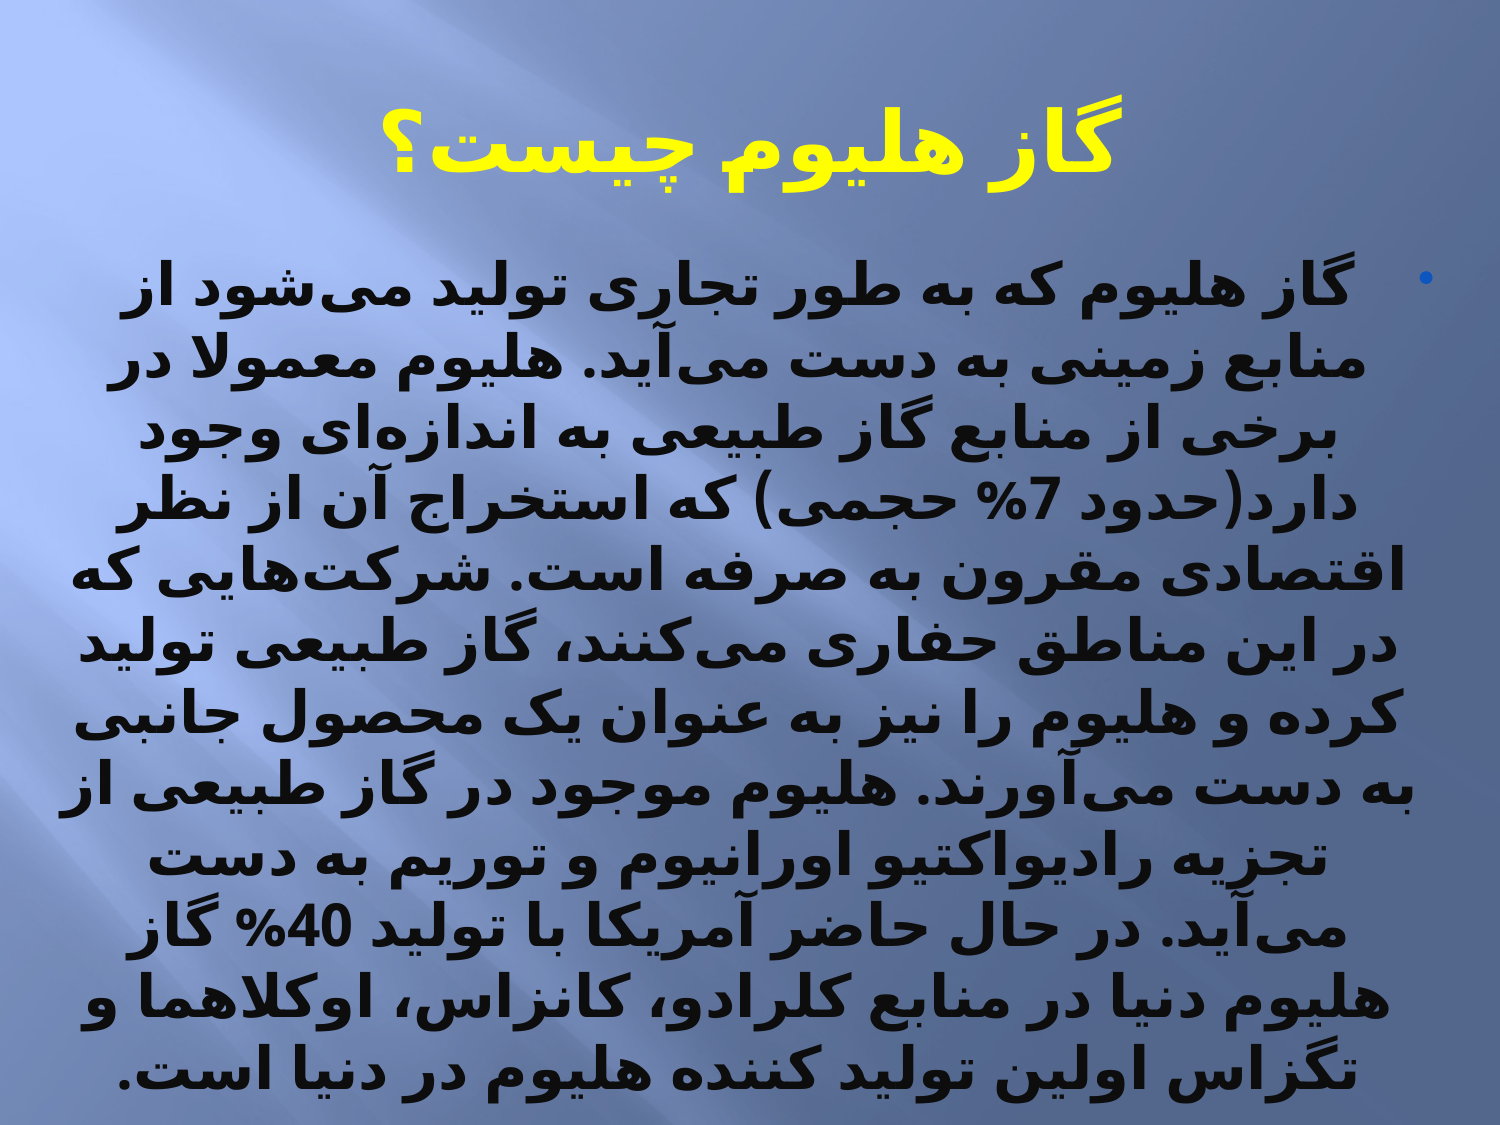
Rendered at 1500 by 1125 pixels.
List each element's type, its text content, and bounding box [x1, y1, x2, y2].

title گاز هلیوم چیست؟ [75, 45, 1425, 233]
list گاز هلیوم که به طور تجاری تولید می‌شود از منابع زمینی به دست می‌آید. هلیوم معمولا در برخی از منابع گاز طبیعی به اندازه‌ای وجود دارد(حدود 7% حجمی) که استخراج آن از نظر اقتصادی مقرون به صرفه است. شرکت‌هایی که در این مناطق حفاری می‌کنند، گاز طبیعی تولید کرده و هلیوم را نیز به عنوان یک محصول جانبی به دست می‌آورند. هلیوم موجود در گاز طبیعی از تجزیه رادیواکتیو اورانیوم و توریم به دست می‌آید. در حال حاضر آمریکا با تولید 40% گاز هلیوم دنیا در منابع کلرادو، کانزاس، اوکلاهما و تگزاس اولین تولید کننده هلیوم در دنیا است. [29, 239, 1500, 1125]
